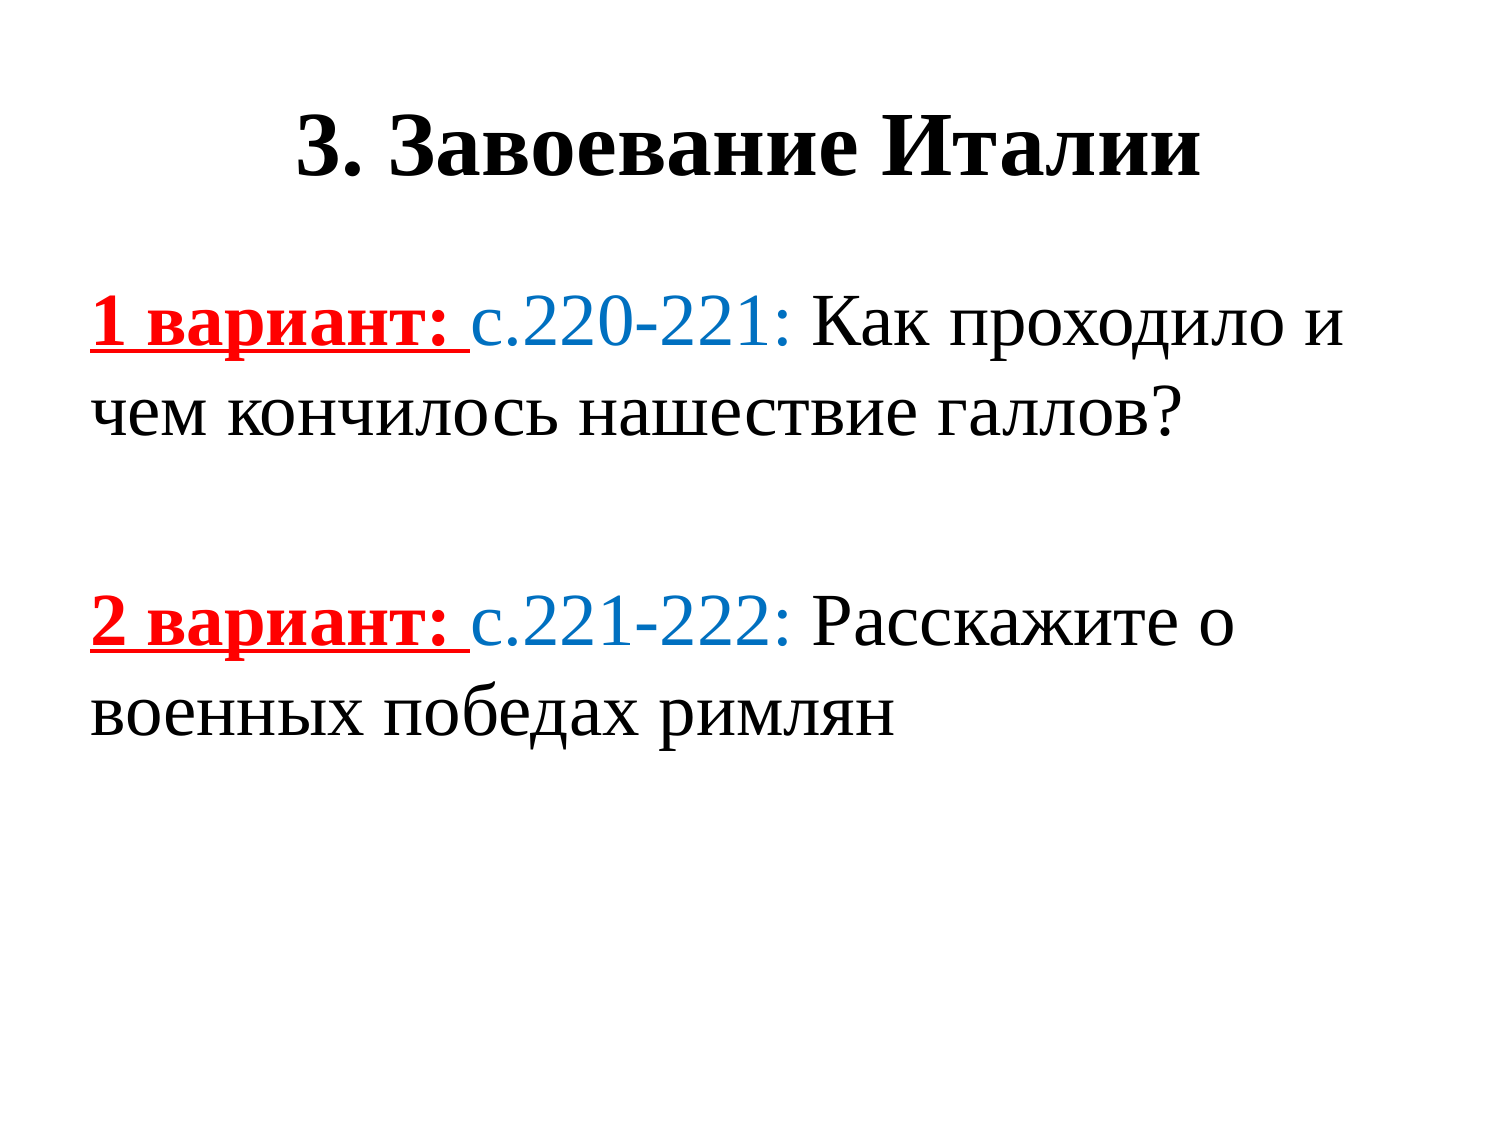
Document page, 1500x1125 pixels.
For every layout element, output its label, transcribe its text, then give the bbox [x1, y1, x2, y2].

title 3. Завоевание Италии [75, 45, 1425, 233]
list 1 вариант: с.220-221: Как проходило и чем кончилось нашествие галлов? 2 вариант: с.221-222: Расскажите о военных победах римлян [75, 262, 1425, 1005]
